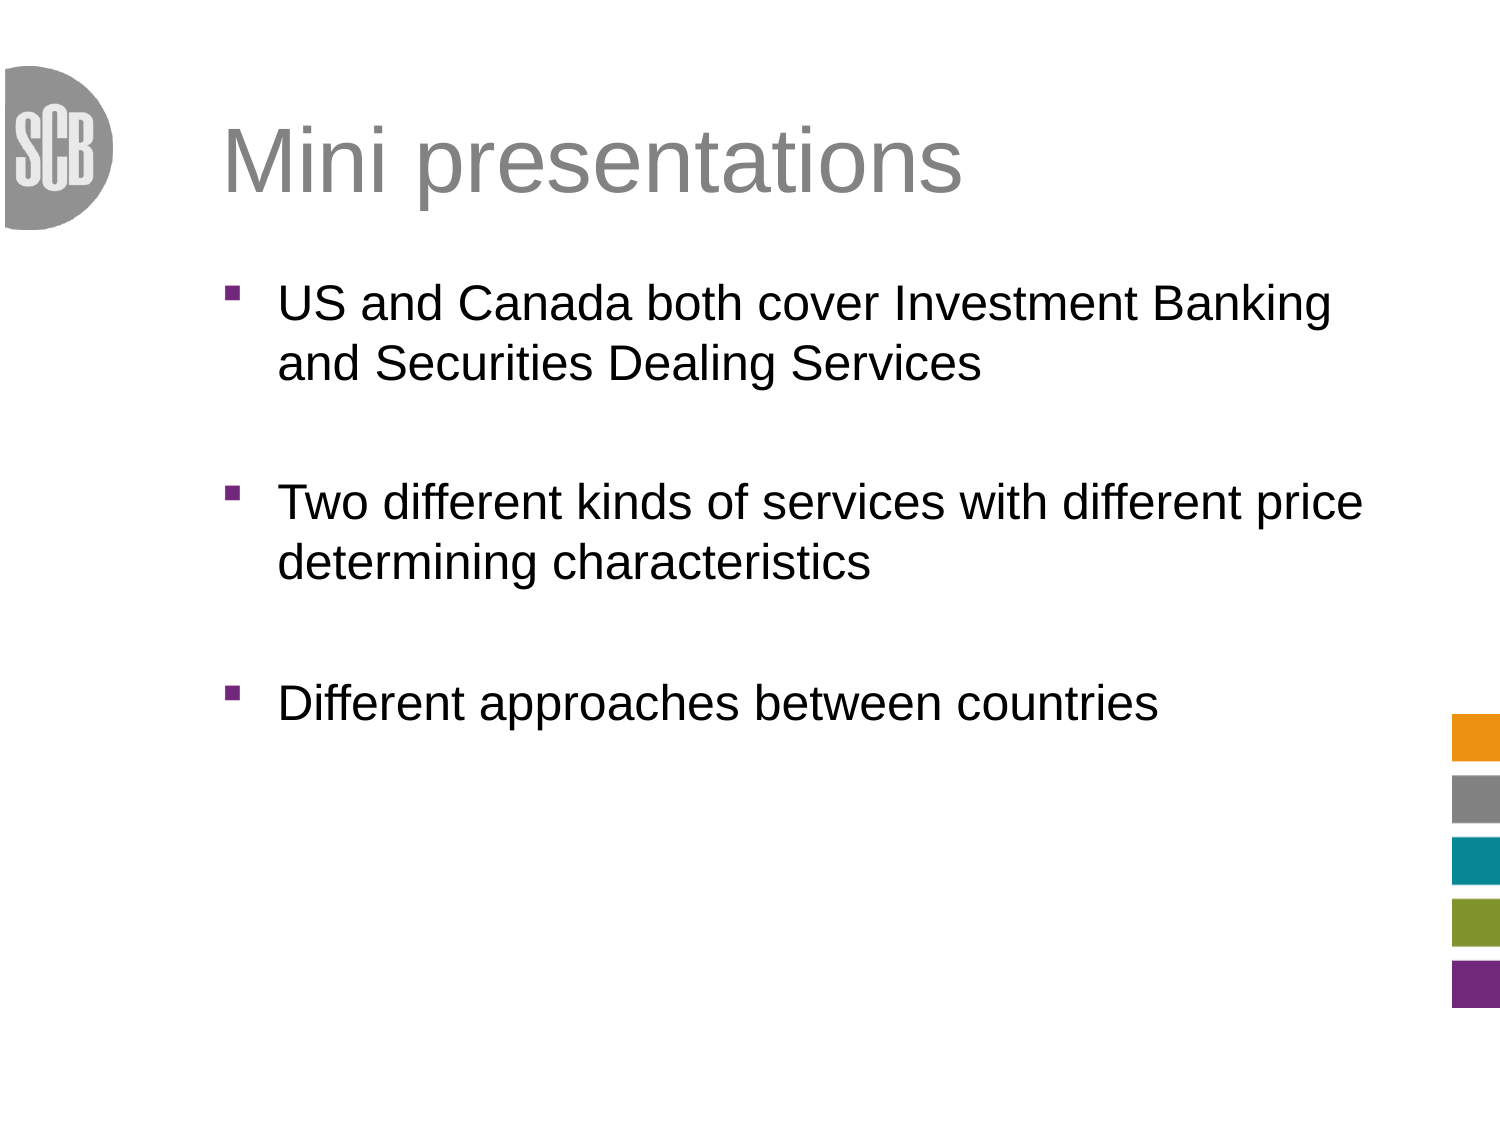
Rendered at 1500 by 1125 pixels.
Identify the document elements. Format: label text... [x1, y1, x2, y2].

picture [5, 66, 113, 230]
list US and Canada both cover Investment Banking and Securities Dealing Services Two different kinds of services with different price determining characteristics Different approaches between countries [206, 262, 1425, 1005]
title Mini presentations [206, 62, 1425, 250]
picture [1452, 714, 1500, 1008]
